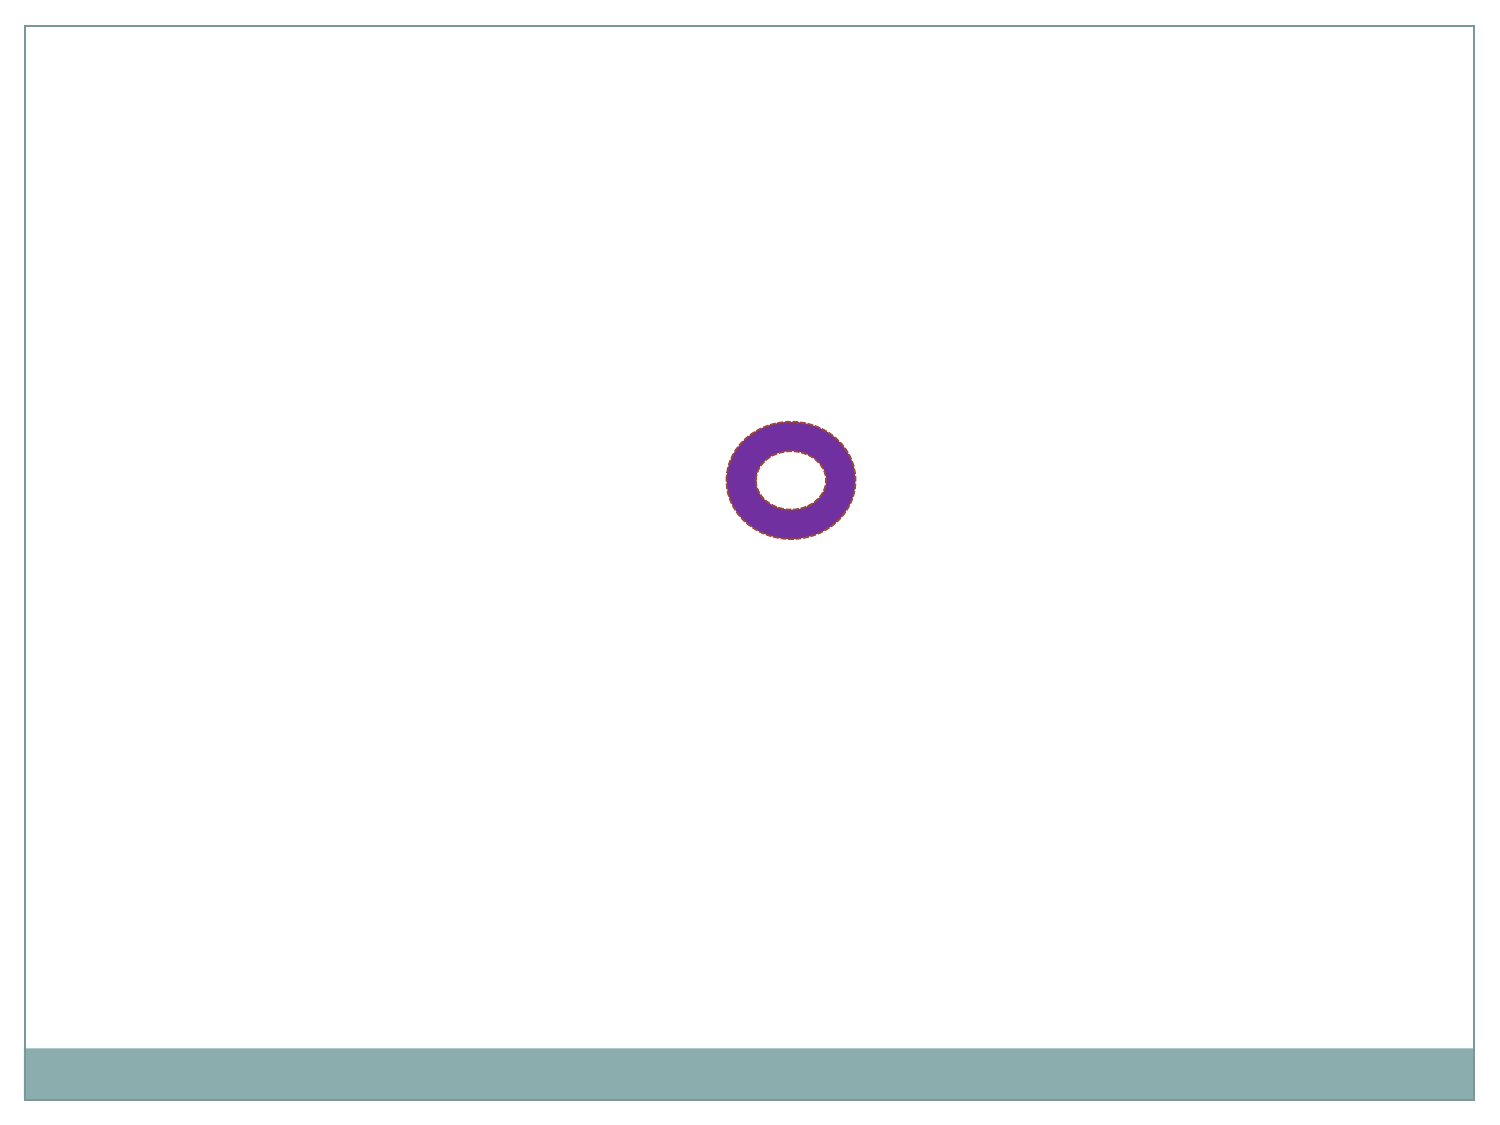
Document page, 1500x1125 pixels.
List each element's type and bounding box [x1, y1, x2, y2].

text_box [725, 420, 857, 540]
